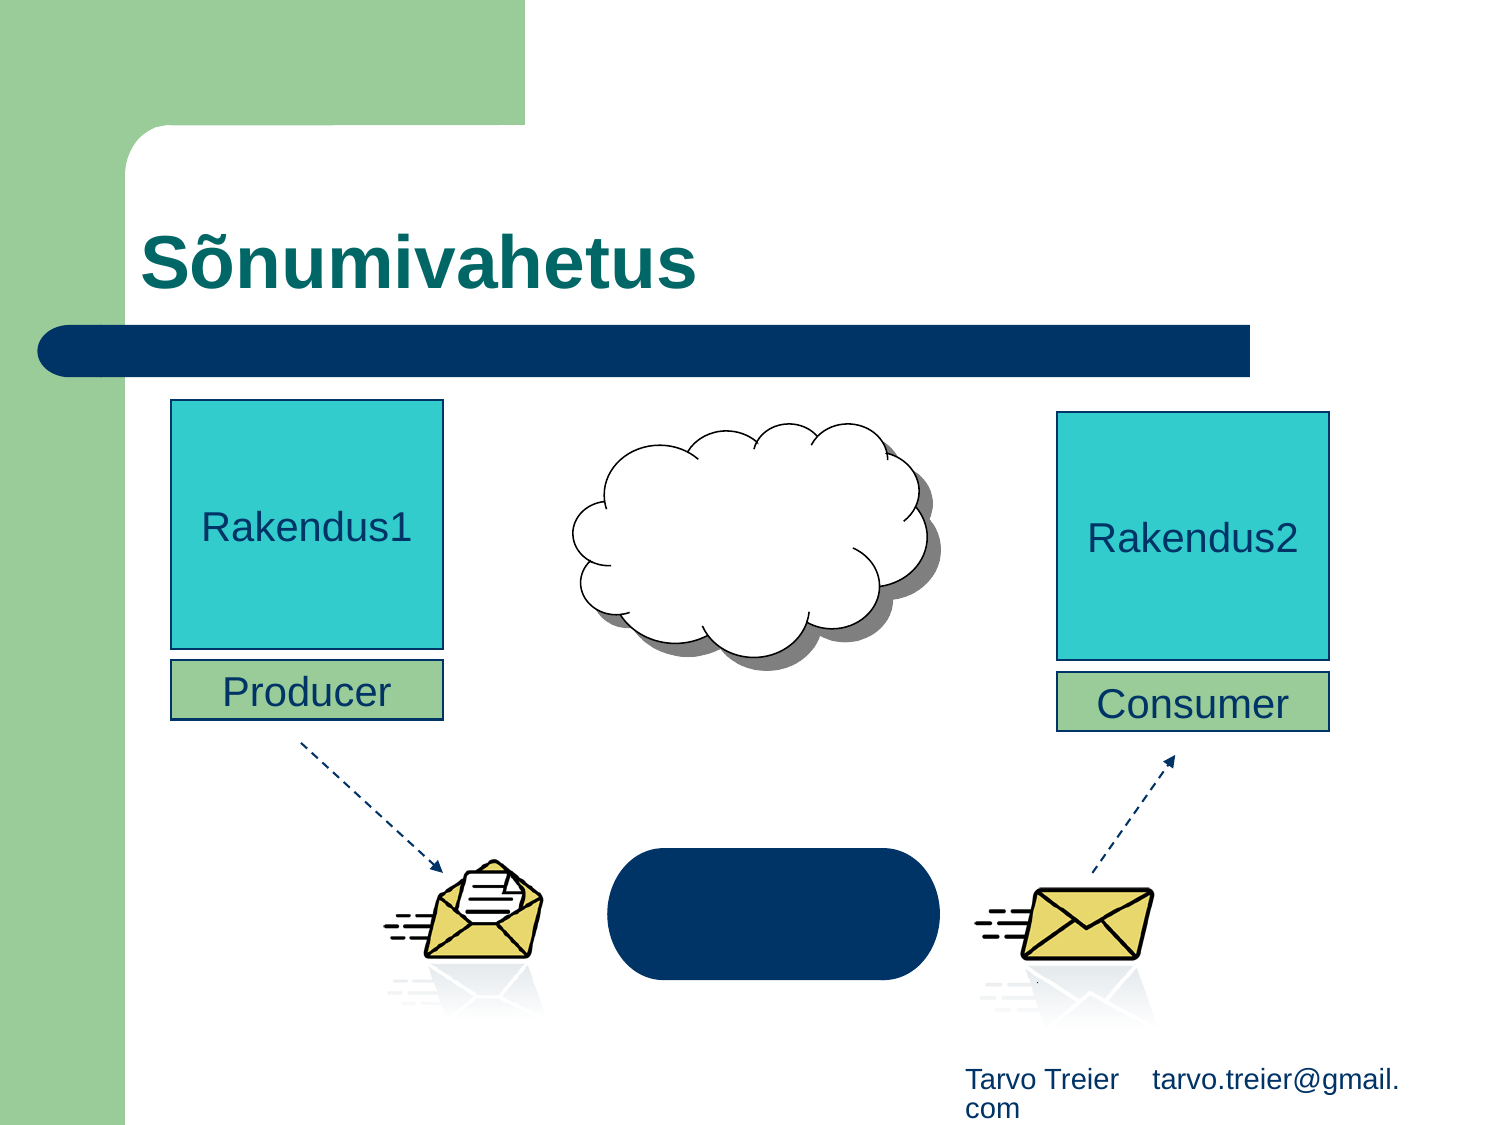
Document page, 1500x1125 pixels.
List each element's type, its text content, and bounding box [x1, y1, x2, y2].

text_box Rakendus1 [171, 400, 443, 649]
text_box Consumer [1056, 672, 1329, 732]
text_box Queue [608, 849, 939, 980]
text_box [1163, 754, 1176, 769]
footer Tarvo Treier tarvo.treier@gmail.com [949, 1024, 1426, 1104]
text_box [572, 423, 928, 658]
picture [371, 848, 562, 1039]
text_box Producer [171, 660, 443, 720]
text_box Rakendus2 [1056, 412, 1329, 661]
title Sõnumivahetus [124, 124, 1426, 313]
picture [962, 837, 1176, 1051]
